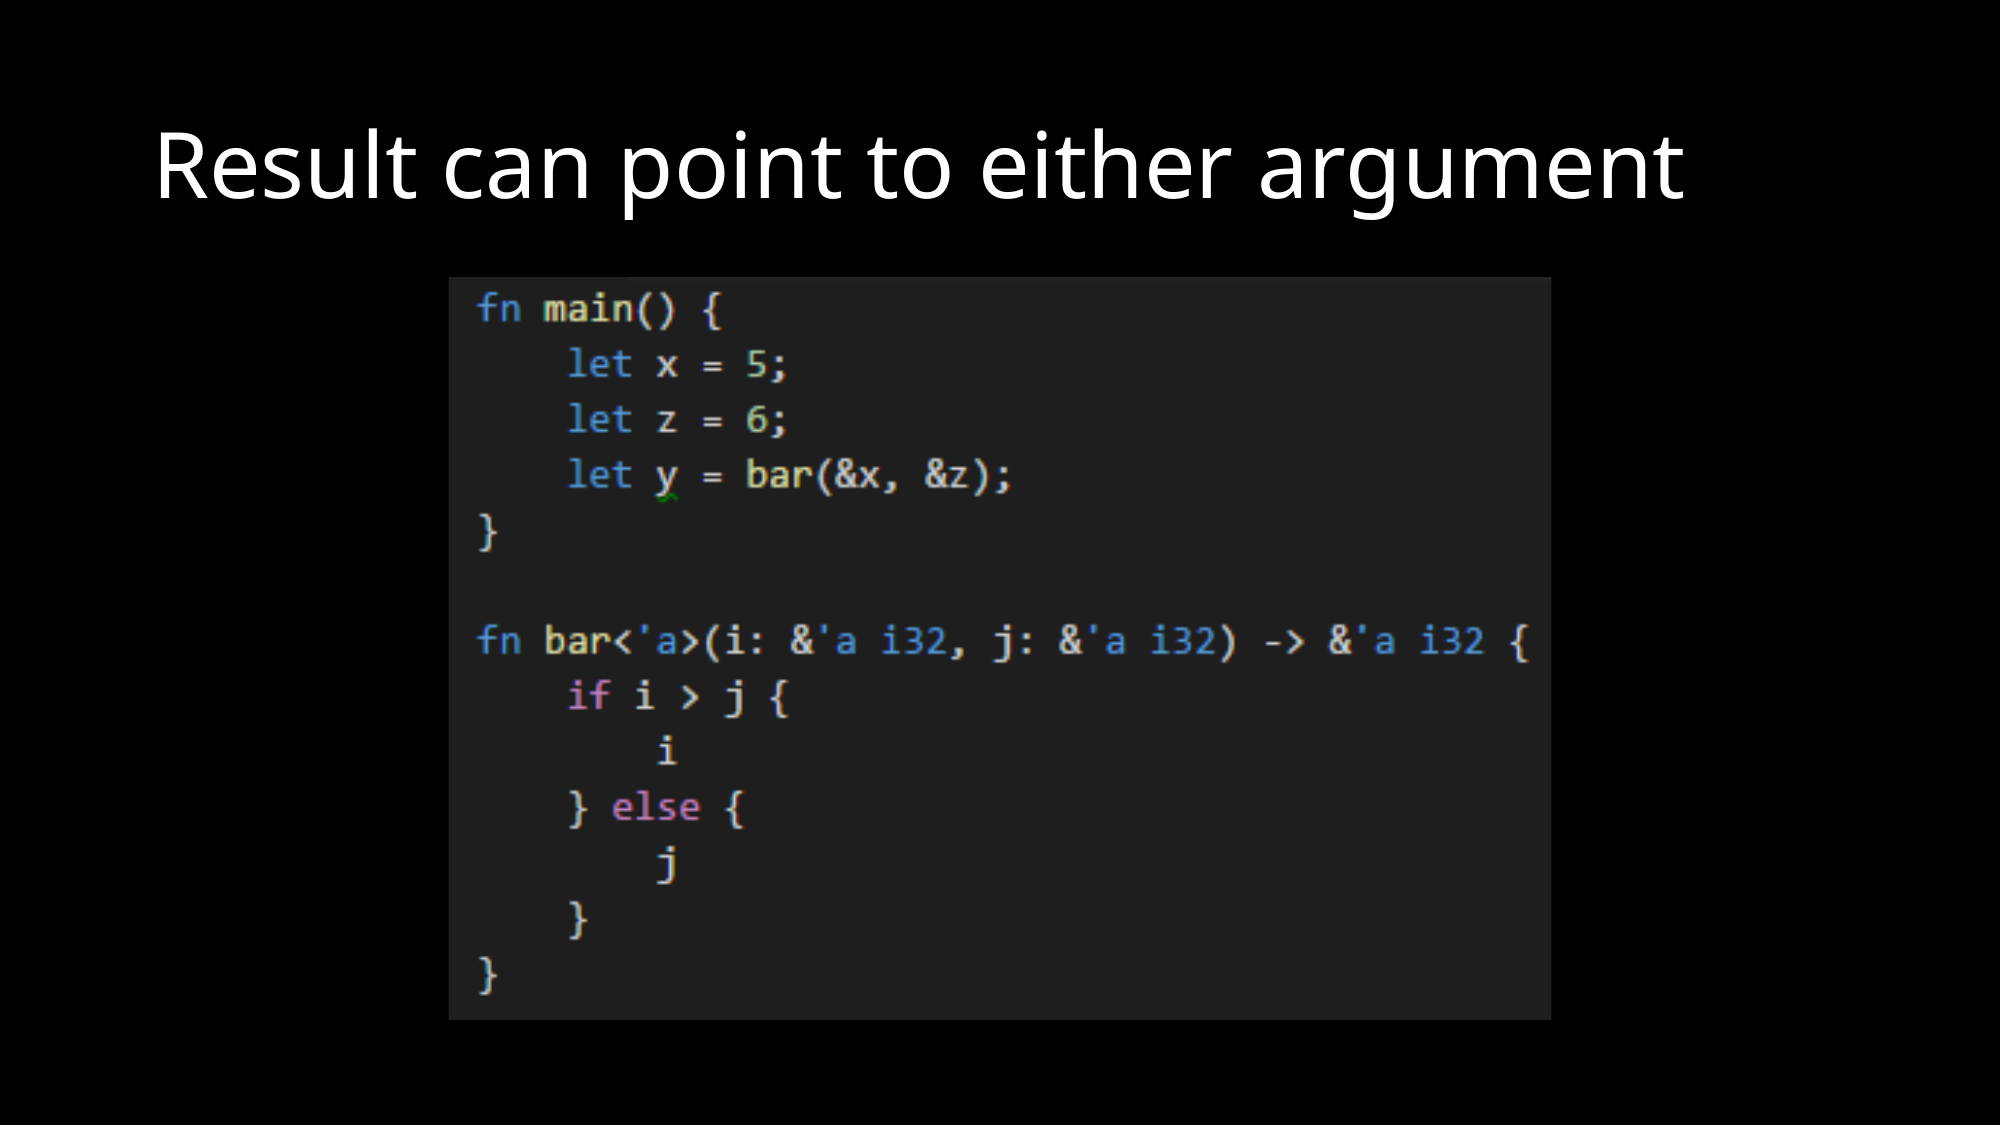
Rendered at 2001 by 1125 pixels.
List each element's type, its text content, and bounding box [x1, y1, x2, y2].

picture [448, 277, 1552, 1021]
text_box Result can point to either argument [137, 59, 1863, 278]
